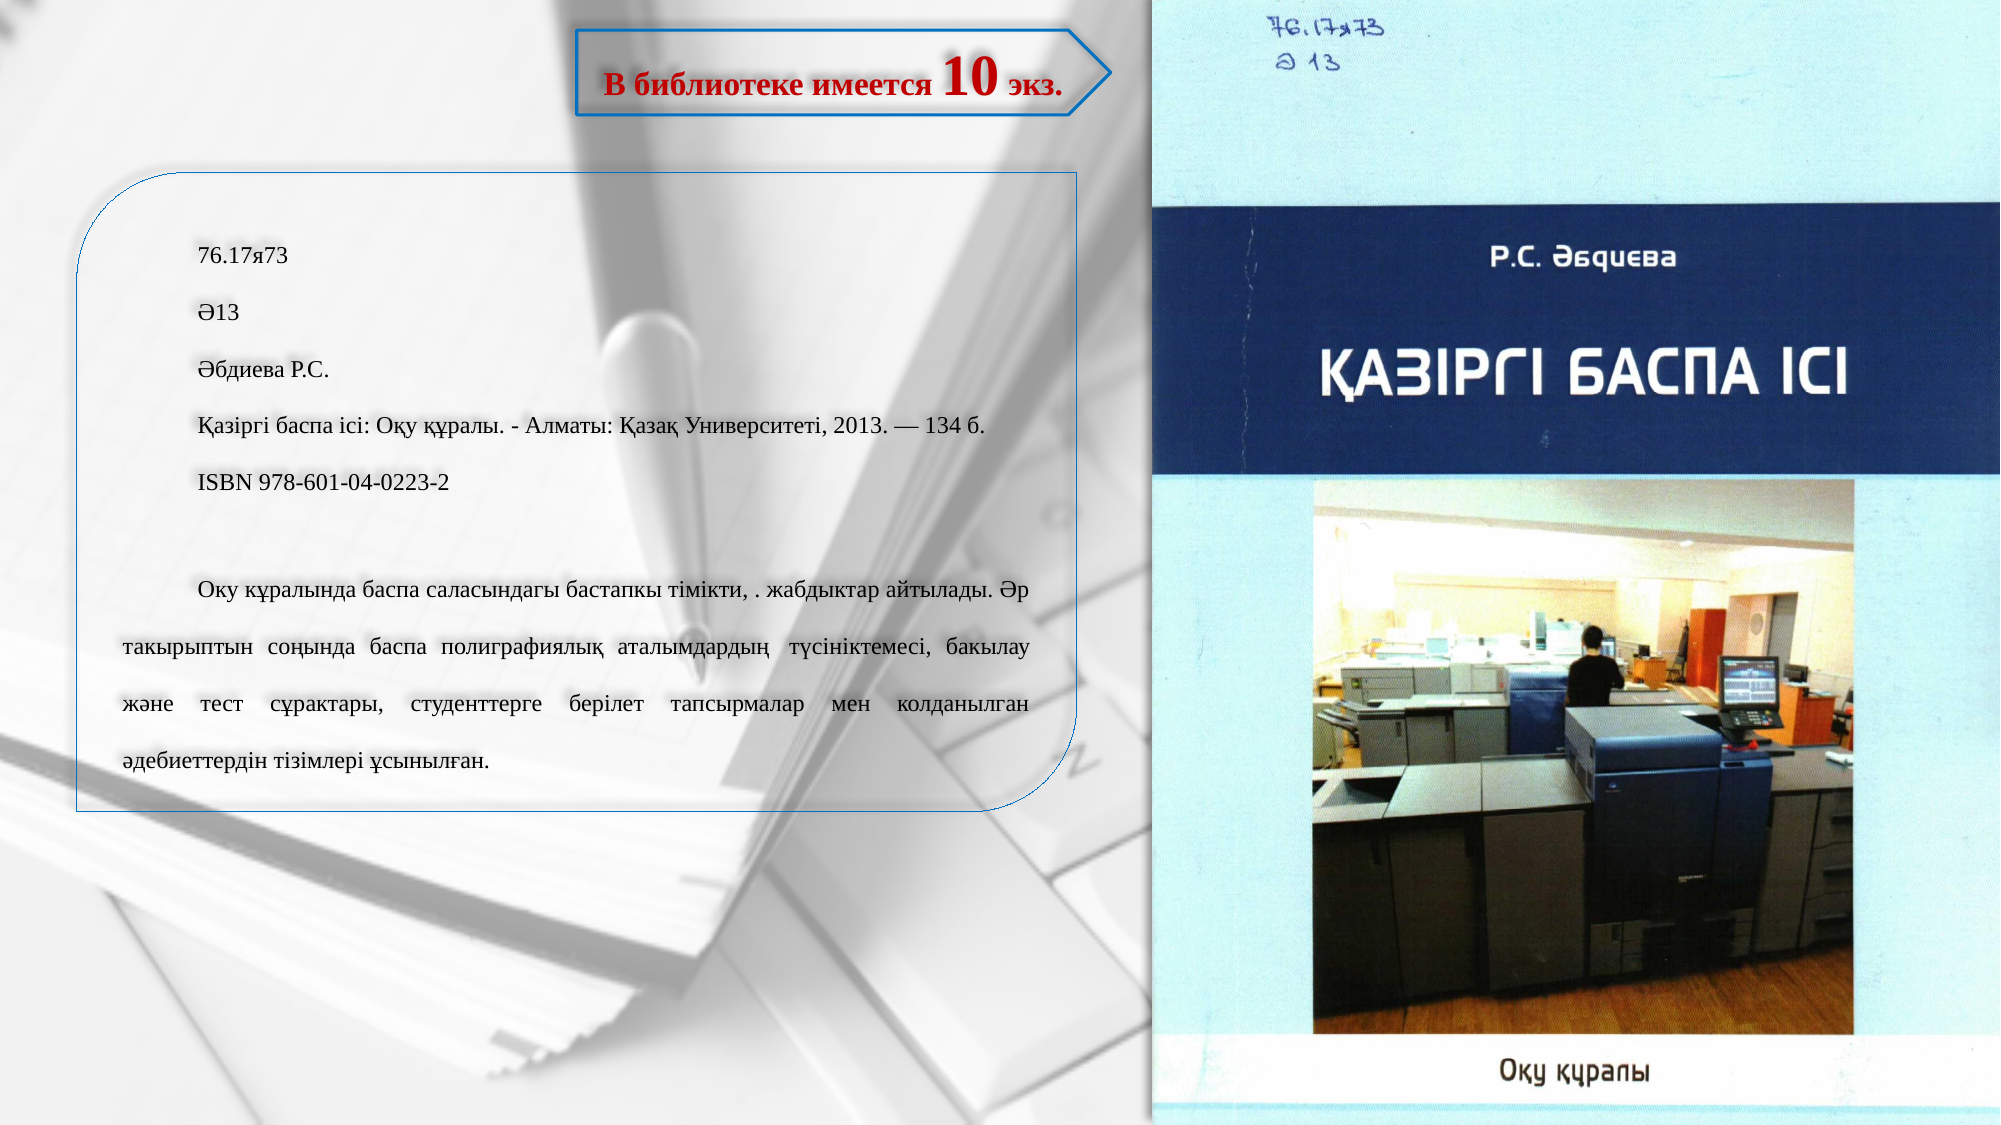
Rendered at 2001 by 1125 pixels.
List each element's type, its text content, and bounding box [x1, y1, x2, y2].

text_box 76.17я73 Ә13 Әбдиева Р.С. Қазіргі баспа ісі: Оқу құралы. - Алматы: Қазақ Университеті, 2013. — 134 б. ISBN 978-601-04-0223-2 Оку кұралында баспа саласындагы бастапкы тімікти, . жабдыктар айтылады. Әр такырыптын соңында баспа полиграфиялық аталымдардың түсініктемесі, бакылау және тест сұрактары, студенттерге берілет тапсырмалар мен колданылган әдебиеттердін тізімлері ұсынылған. [76, 172, 1077, 812]
text_box В библиотеке имеется 10 экз. [576, 30, 1111, 115]
picture [1152, 0, 2000, 1125]
